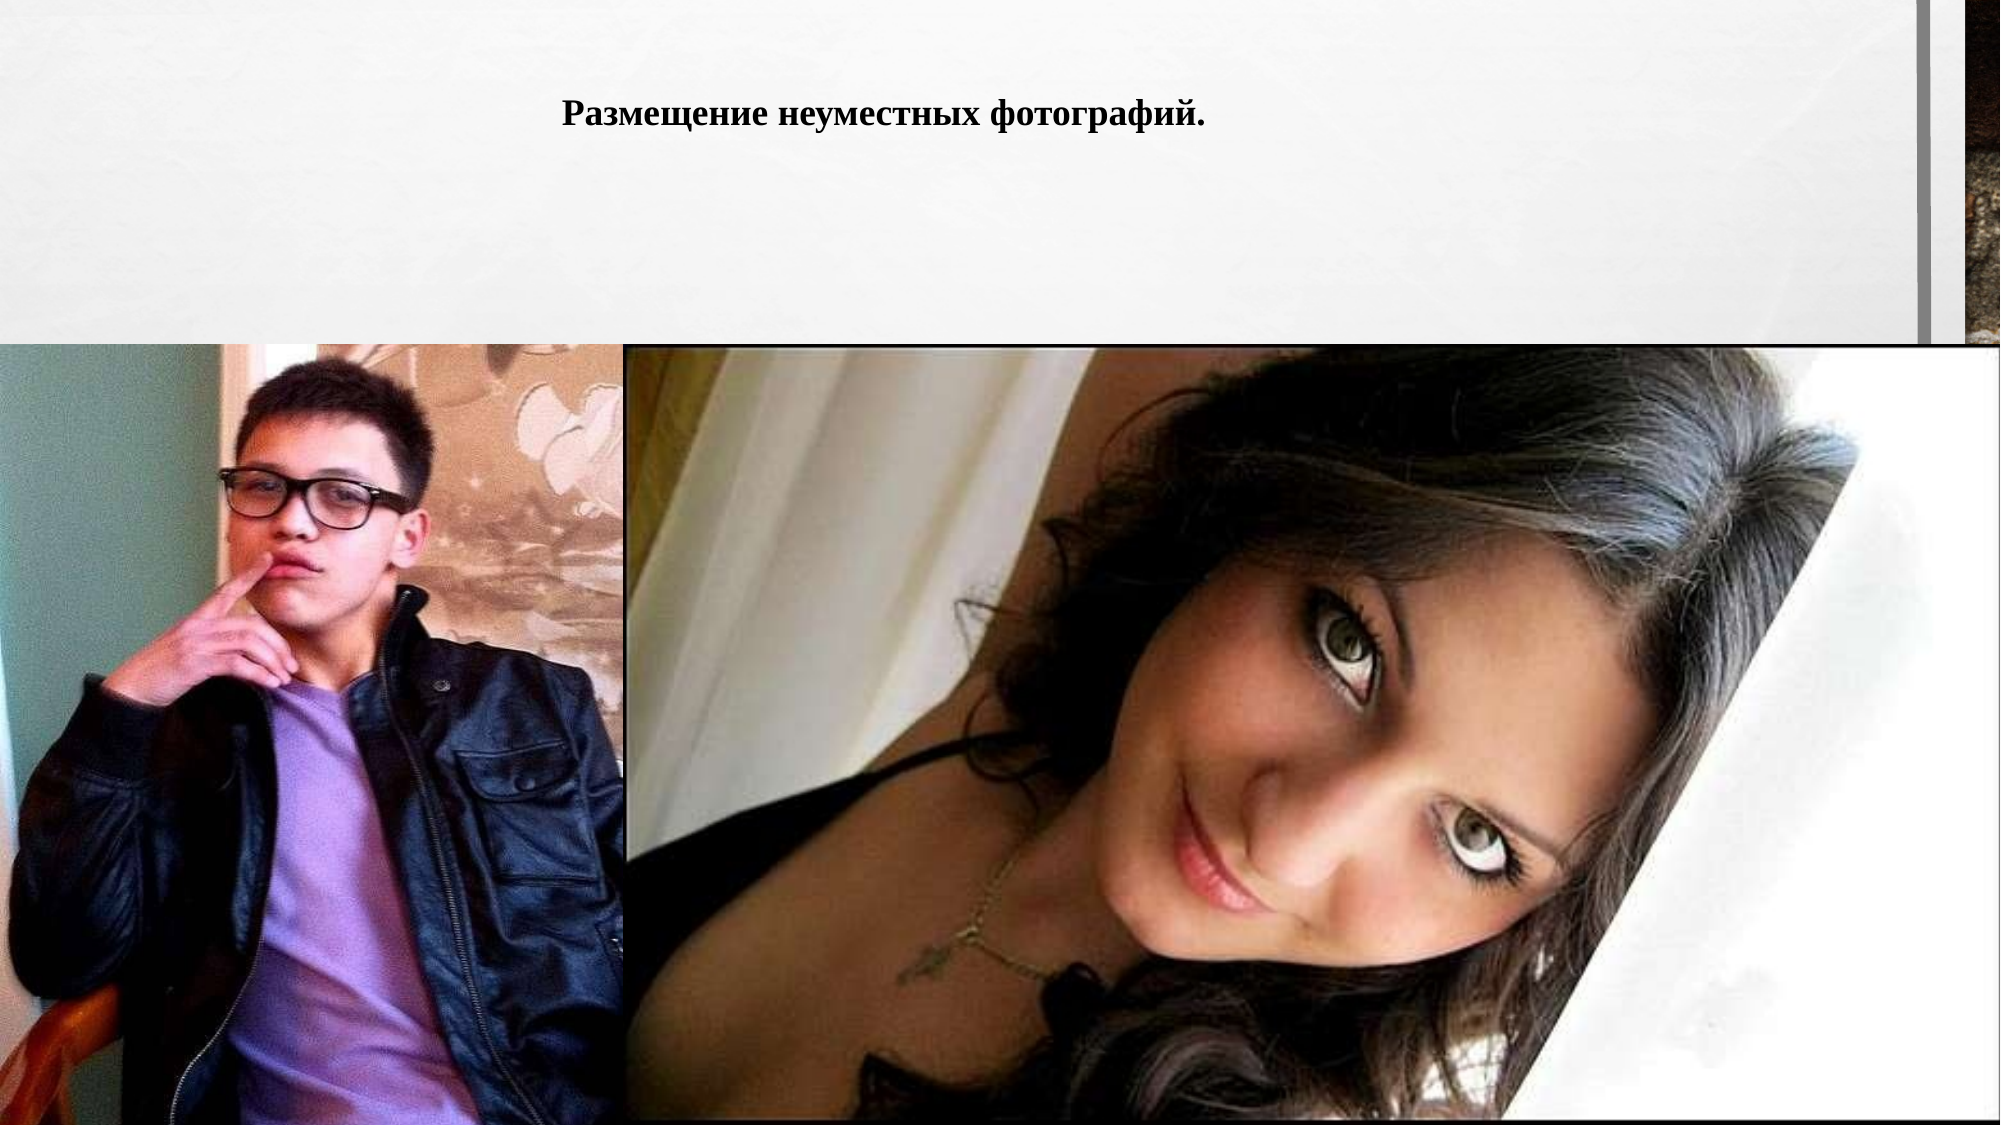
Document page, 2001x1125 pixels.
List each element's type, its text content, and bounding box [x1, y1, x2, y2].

picture [0, 0, 2000, 1125]
text_box Размещение неуместных фотографий. [324, 80, 1453, 186]
